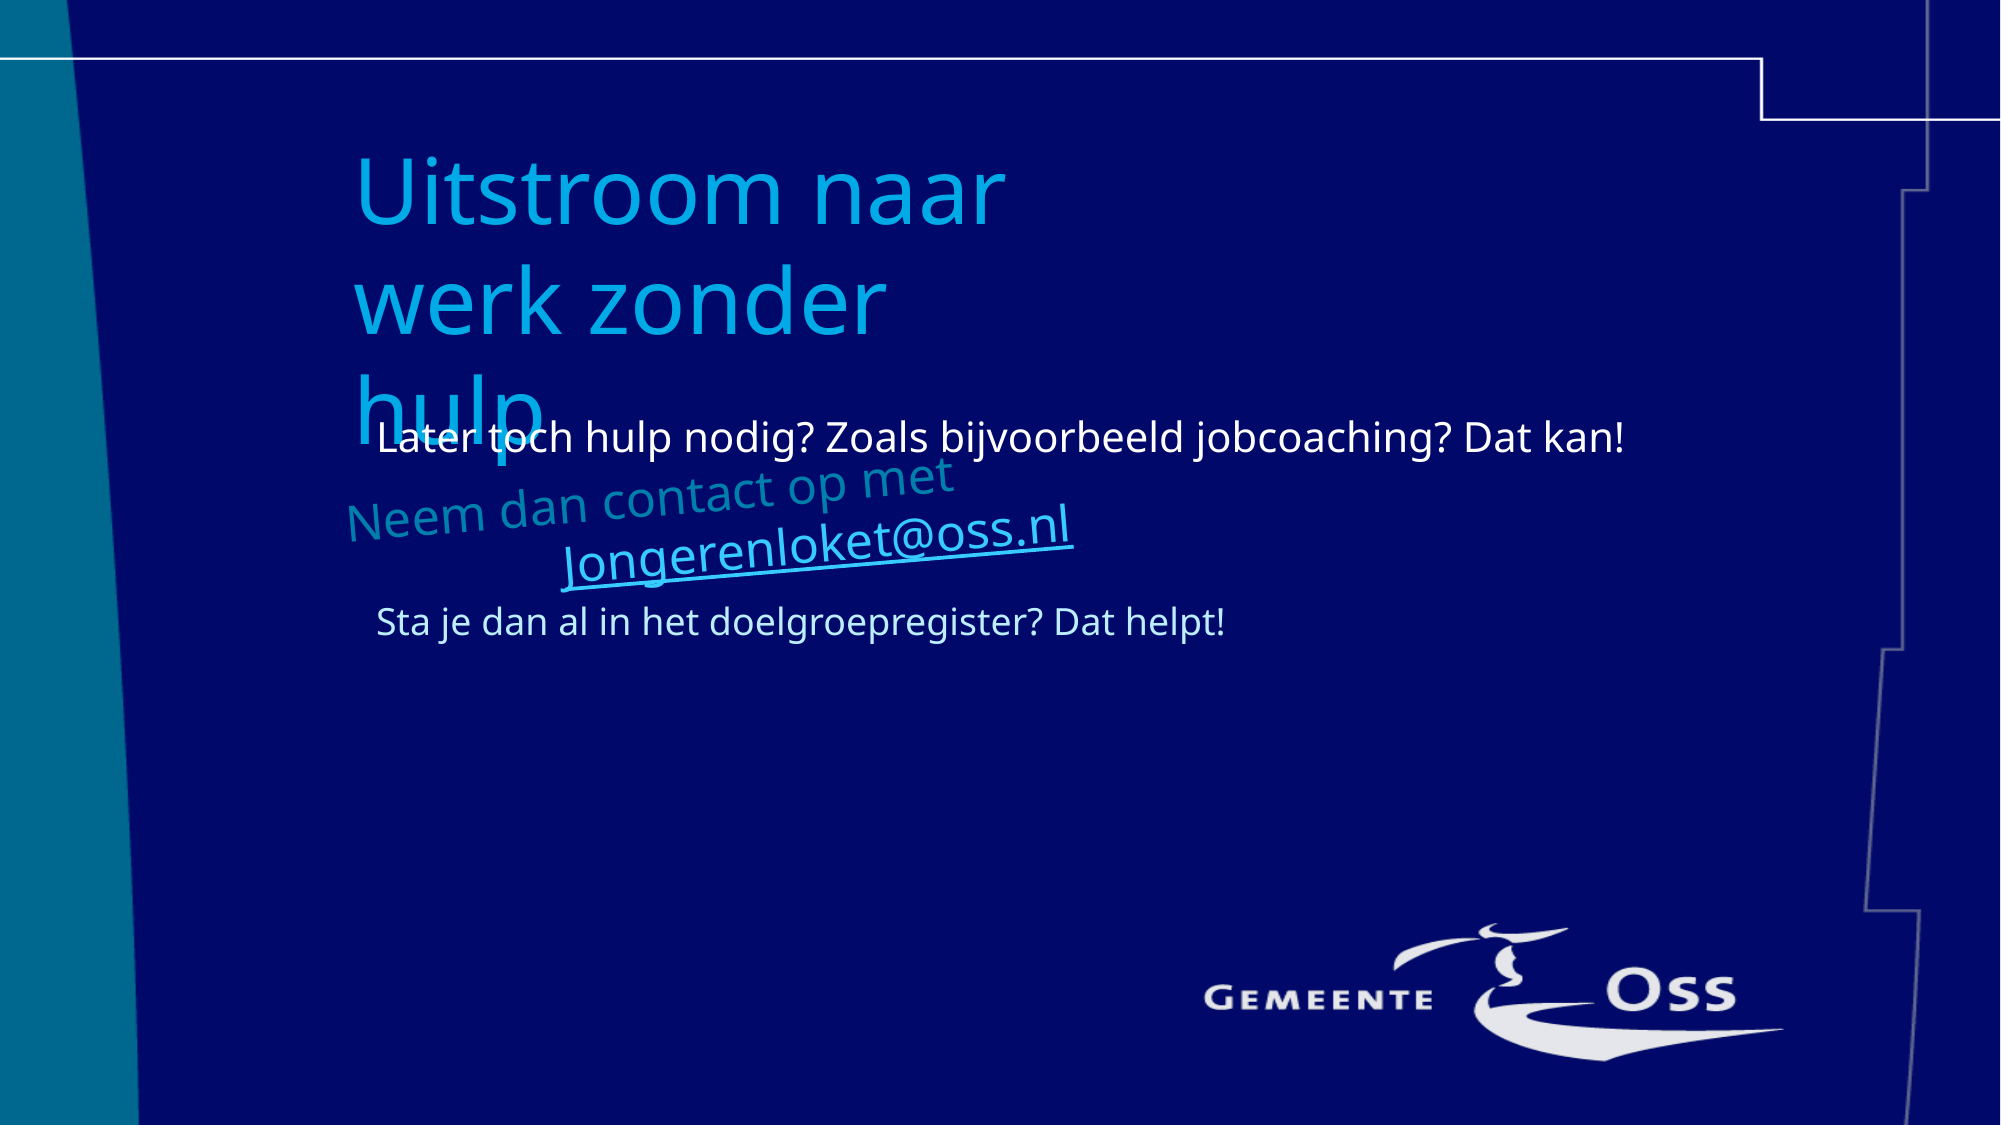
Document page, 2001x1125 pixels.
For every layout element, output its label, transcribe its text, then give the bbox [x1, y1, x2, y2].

text_box Neem dan contact op met Jongerenloket@oss.nl [314, 402, 1316, 630]
text_box Later toch hulp nodig? Zoals bijvoorbeeld jobcoaching? Dat kan! Sta je dan al in het doelgroepregister? Dat helpt! [361, 403, 1649, 941]
text_box Uitstroom naar werk zonder hulp [338, 125, 1107, 485]
picture [0, 0, 2001, 1125]
